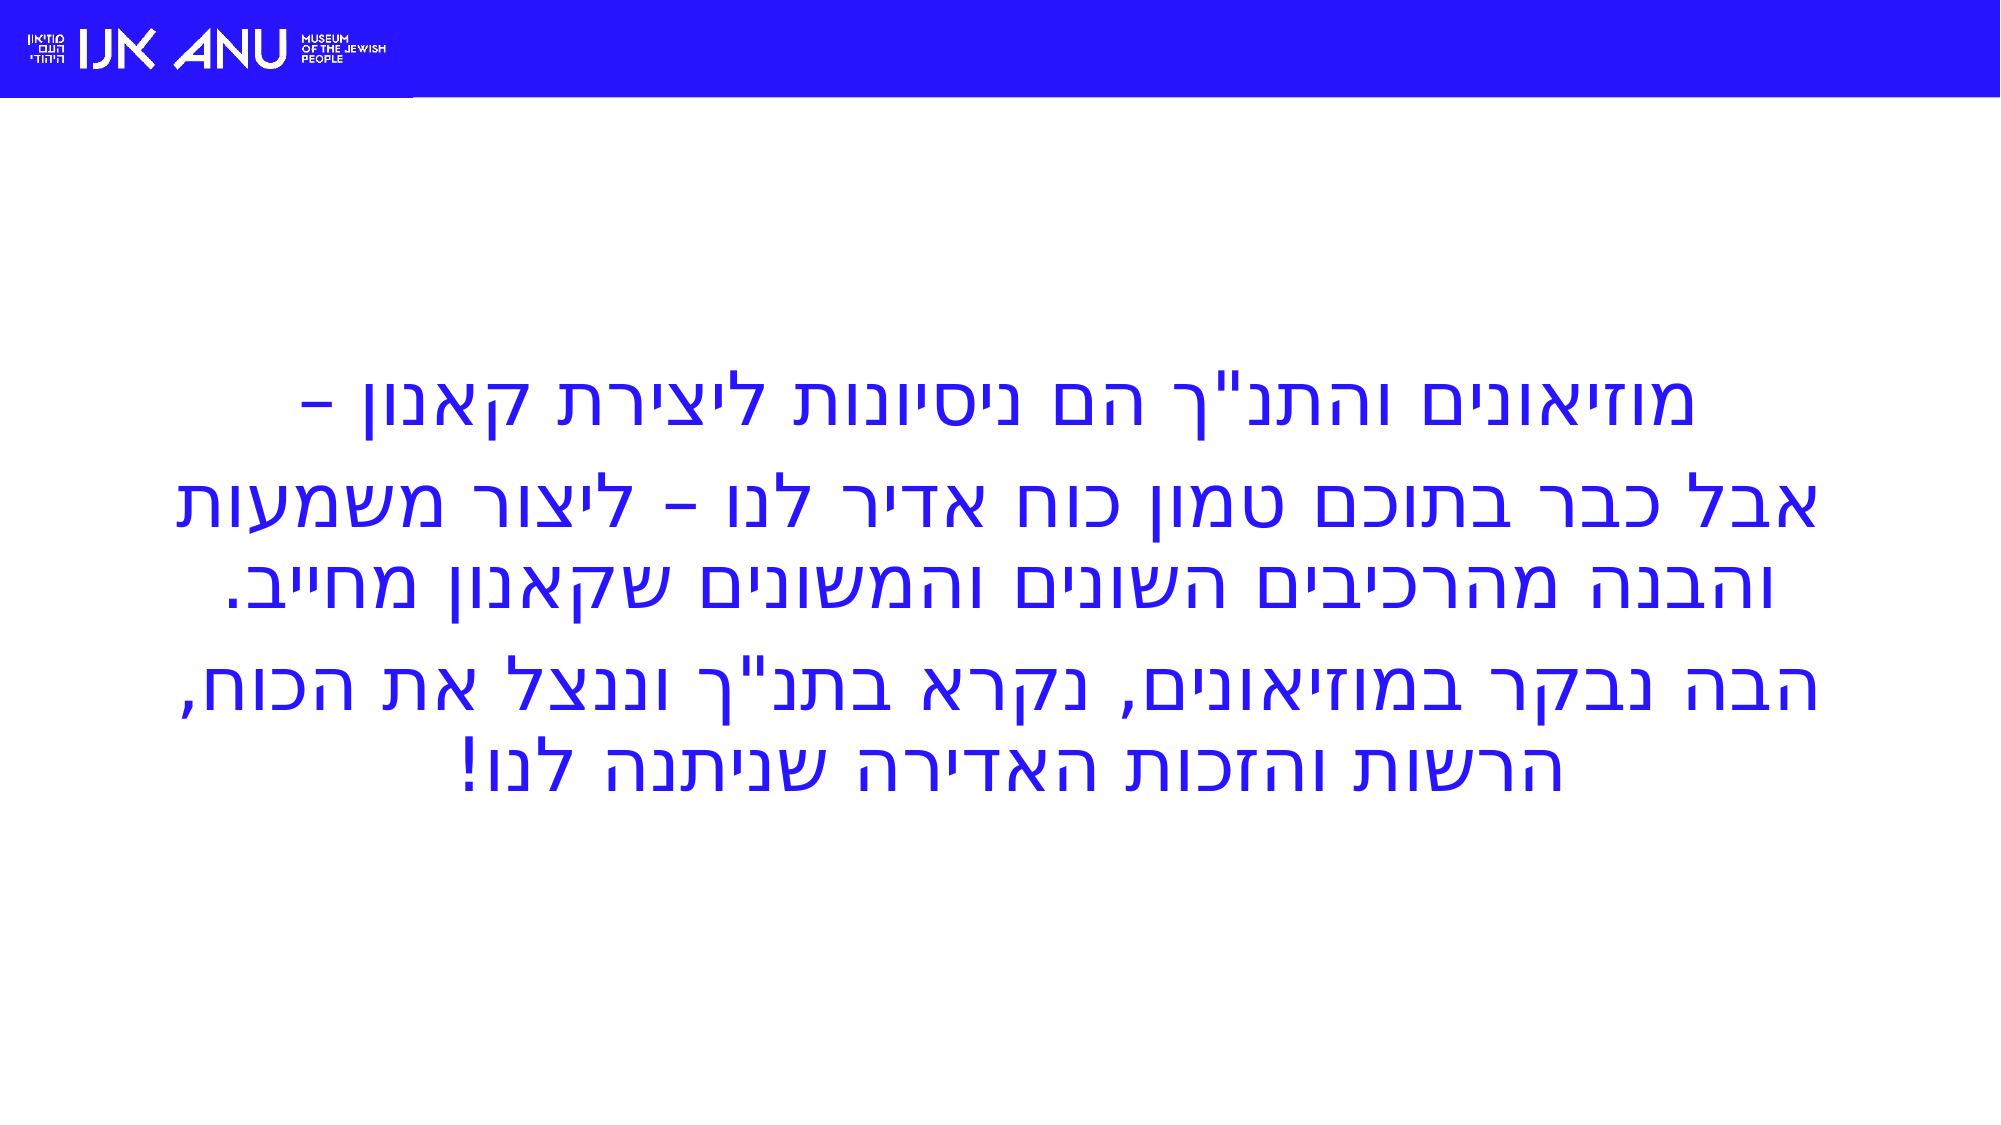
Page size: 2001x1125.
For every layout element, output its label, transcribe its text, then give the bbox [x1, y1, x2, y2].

list מוזיאונים והתנ"ך הם ניסיונות ליצירת קאנון – אבל כבר בתוכם טמון כוח אדיר לנו – ליצור משמעות והבנה מהרכיבים השונים והמשונים שקאנון מחייב. הבה נבקר במוזיאונים, נקרא בתנ"ך וננצל את הכוח, הרשות והזכות האדירה שניתנה לנו! [137, 353, 1863, 1021]
picture [0, 0, 413, 98]
